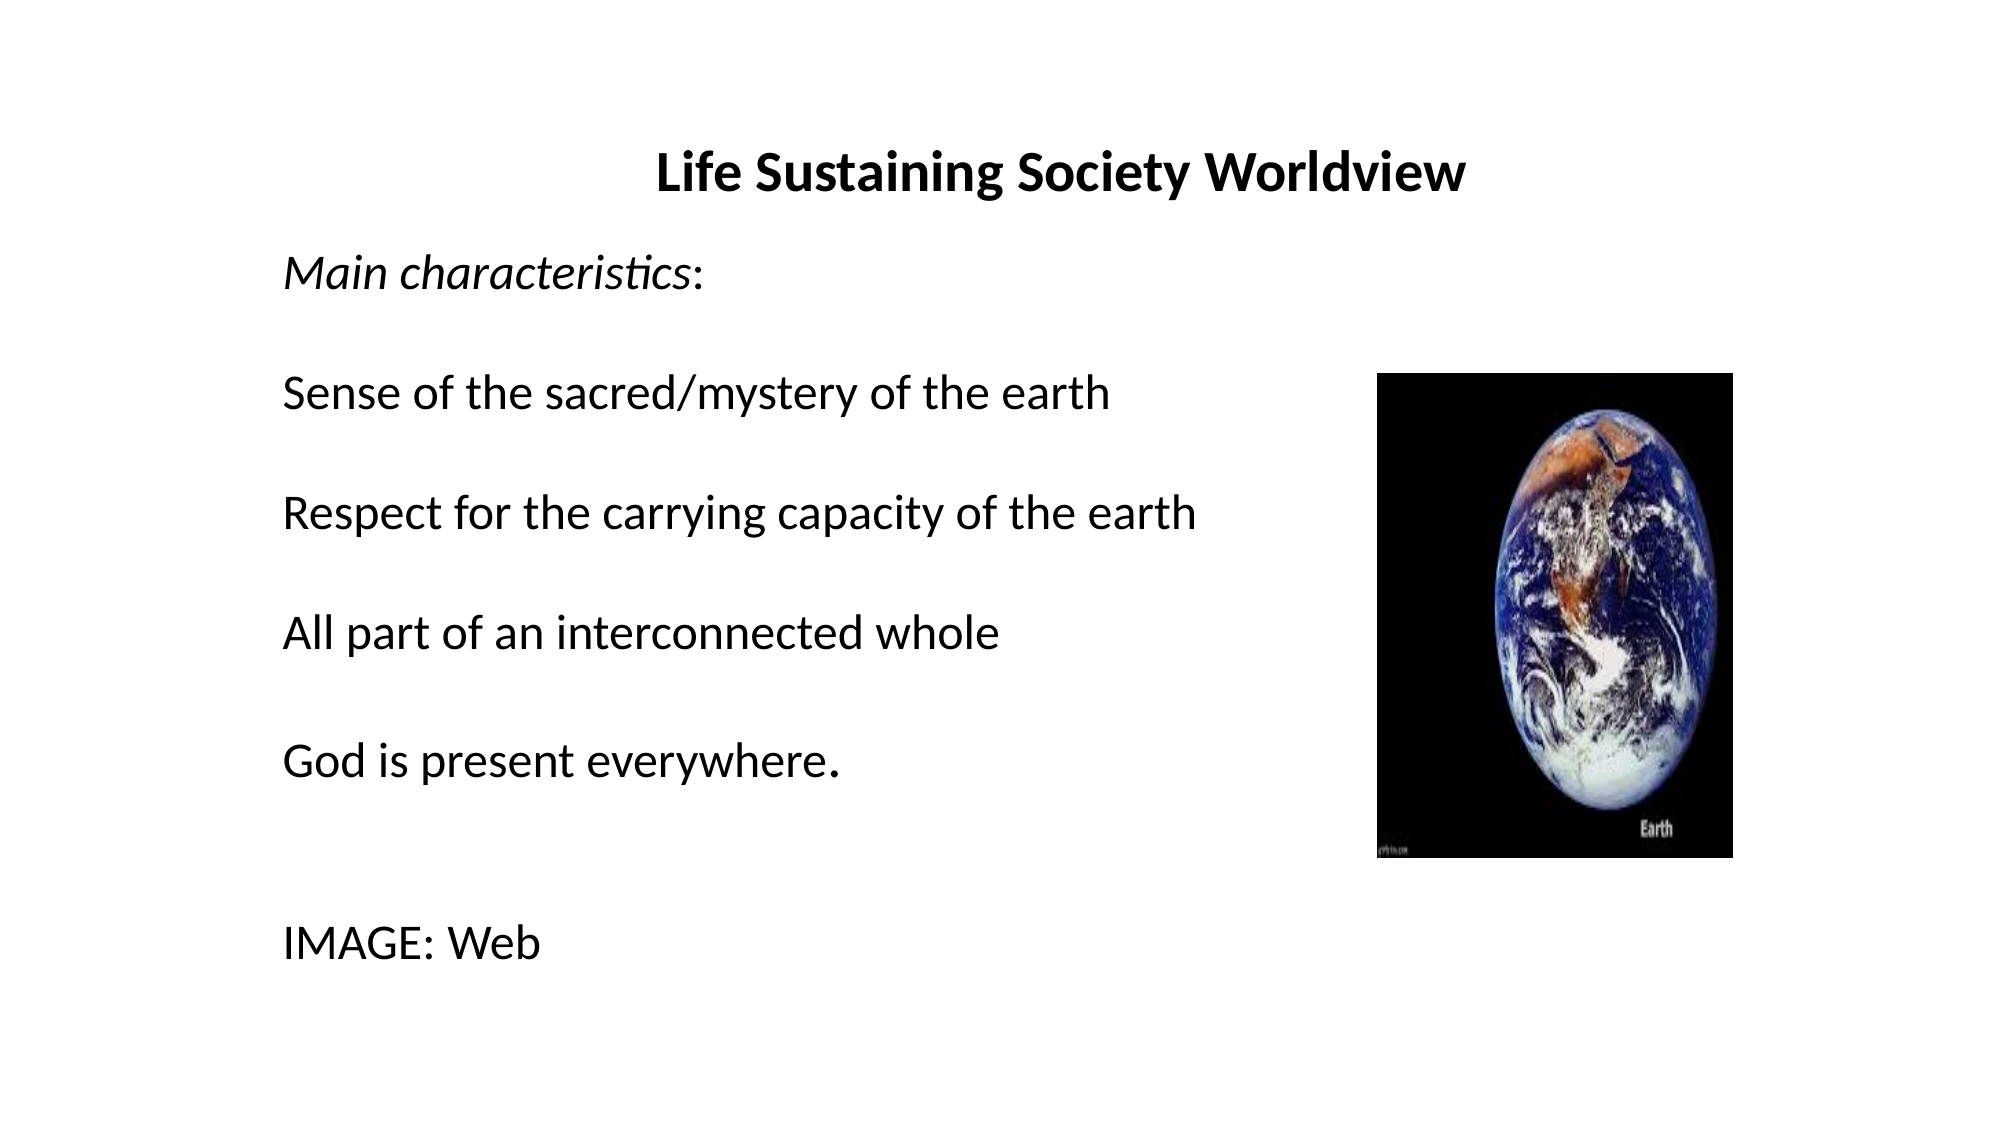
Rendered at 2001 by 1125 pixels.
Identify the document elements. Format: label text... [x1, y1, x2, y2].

picture [1377, 373, 1733, 858]
text_box Life Sustaining Society Worldview [615, 125, 1483, 211]
text_box Main characteristics: Sense of the sacred/mystery of the earth Respect for the carrying capacity of the earth All part of an interconnected whole God is present everywhere. IMAGE: Web [267, 231, 1410, 977]
